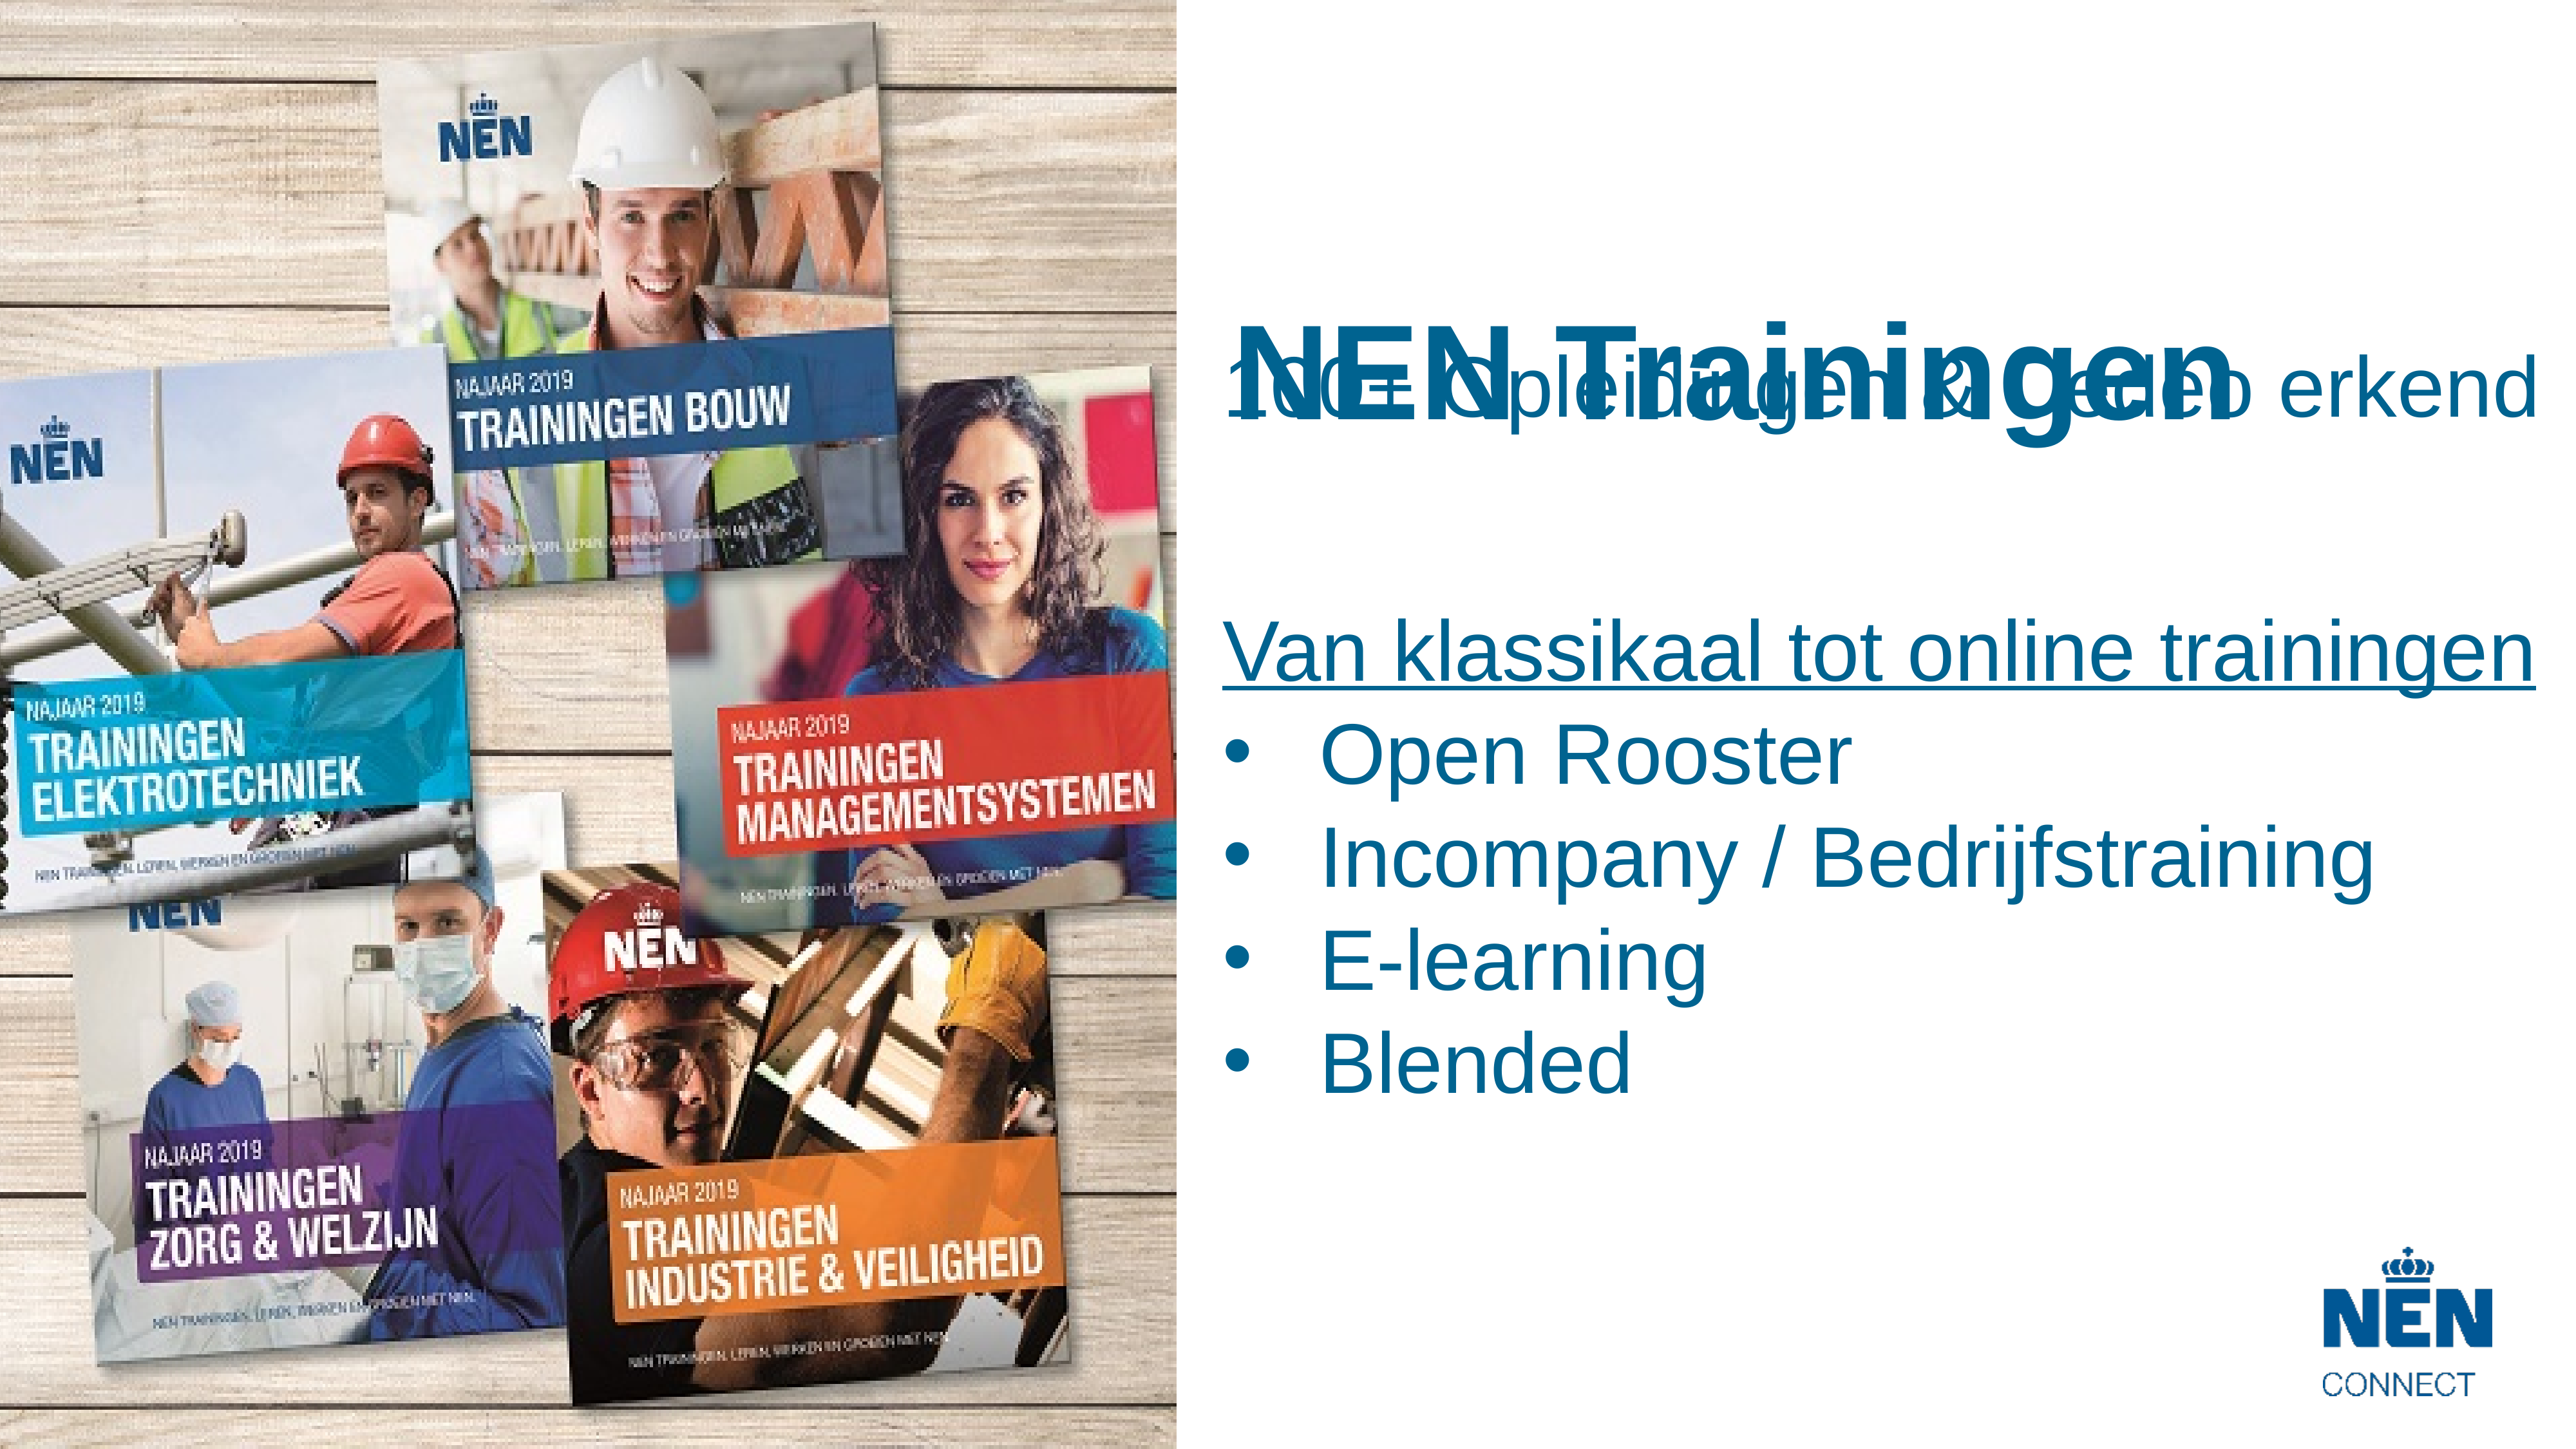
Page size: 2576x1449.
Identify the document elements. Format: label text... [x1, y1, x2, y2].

picture [2323, 1247, 2492, 1396]
picture [0, 0, 1177, 1449]
title NEN Trainingen [1221, 213, 2452, 457]
text_box 100+ Opleidingen & Cedeo erkend Van klassikaal tot online trainingen Open Rooster Incompany / Bedrijfstraining E-learning Blended [1222, 331, 2576, 1321]
